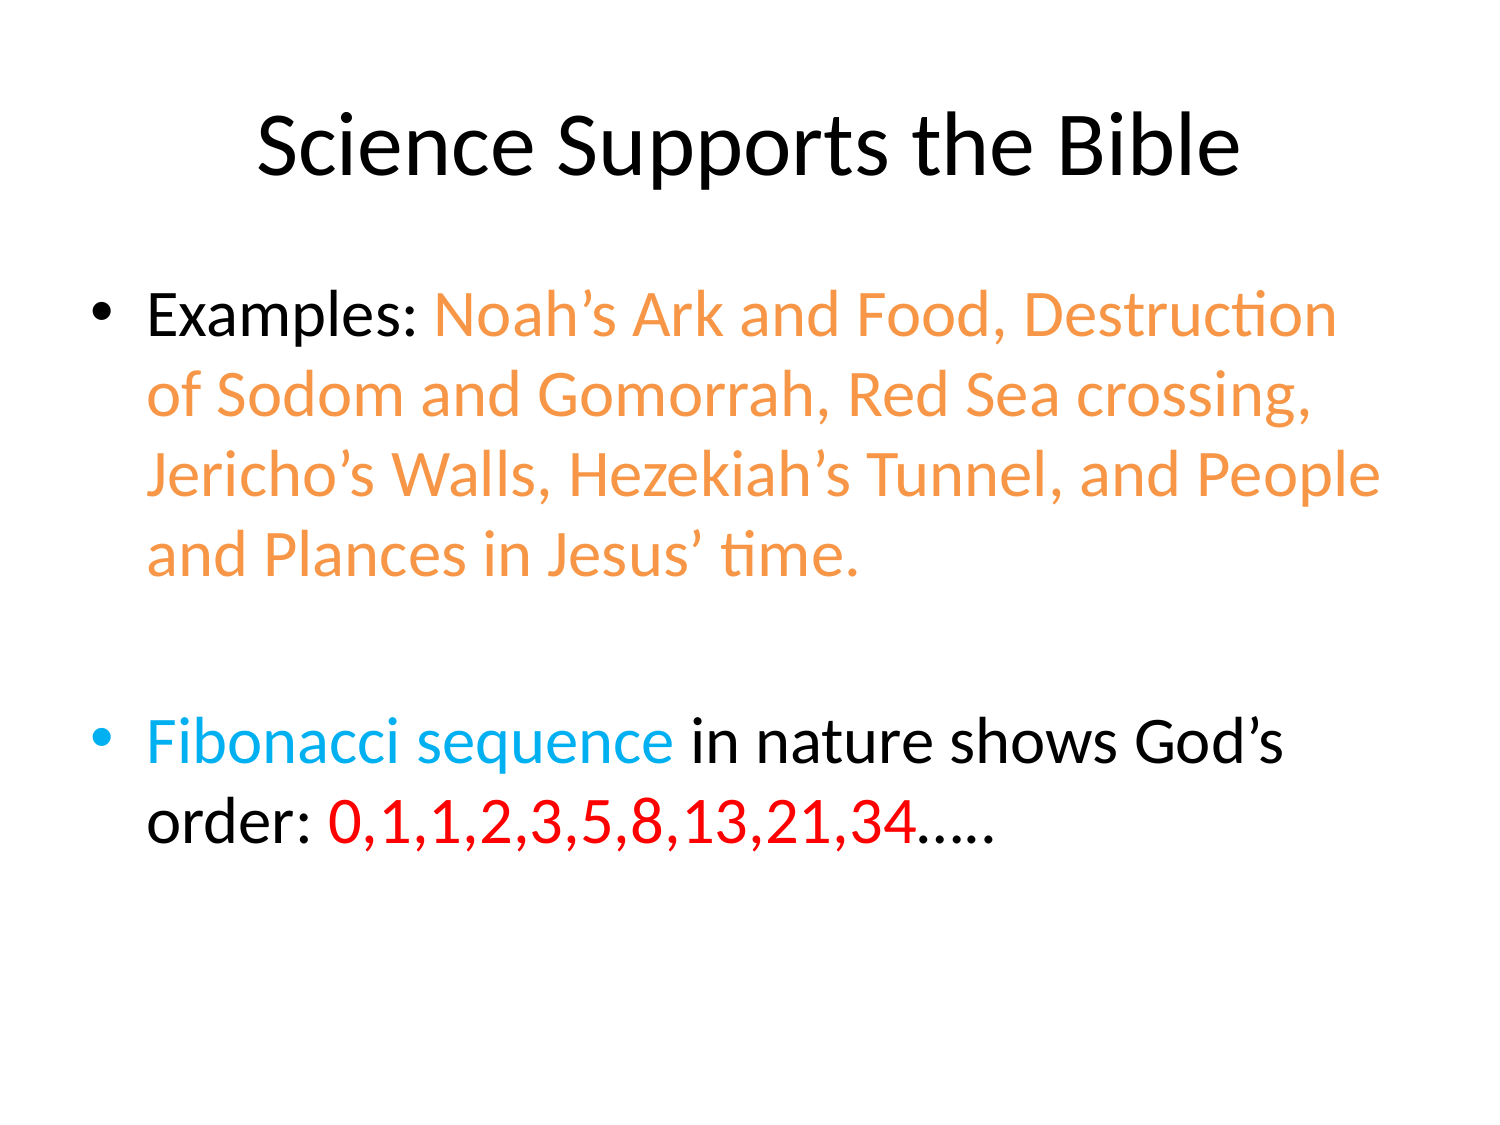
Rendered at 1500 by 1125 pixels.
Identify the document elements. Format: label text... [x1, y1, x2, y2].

list Examples: Noah’s Ark and Food, Destruction of Sodom and Gomorrah, Red Sea crossing, Jericho’s Walls, Hezekiah’s Tunnel, and People and Plances in Jesus’ time. Fibonacci sequence in nature shows God’s order: 0,1,1,2,3,5,8,13,21,34….. [75, 262, 1425, 1005]
title Science Supports the Bible [75, 45, 1425, 233]
